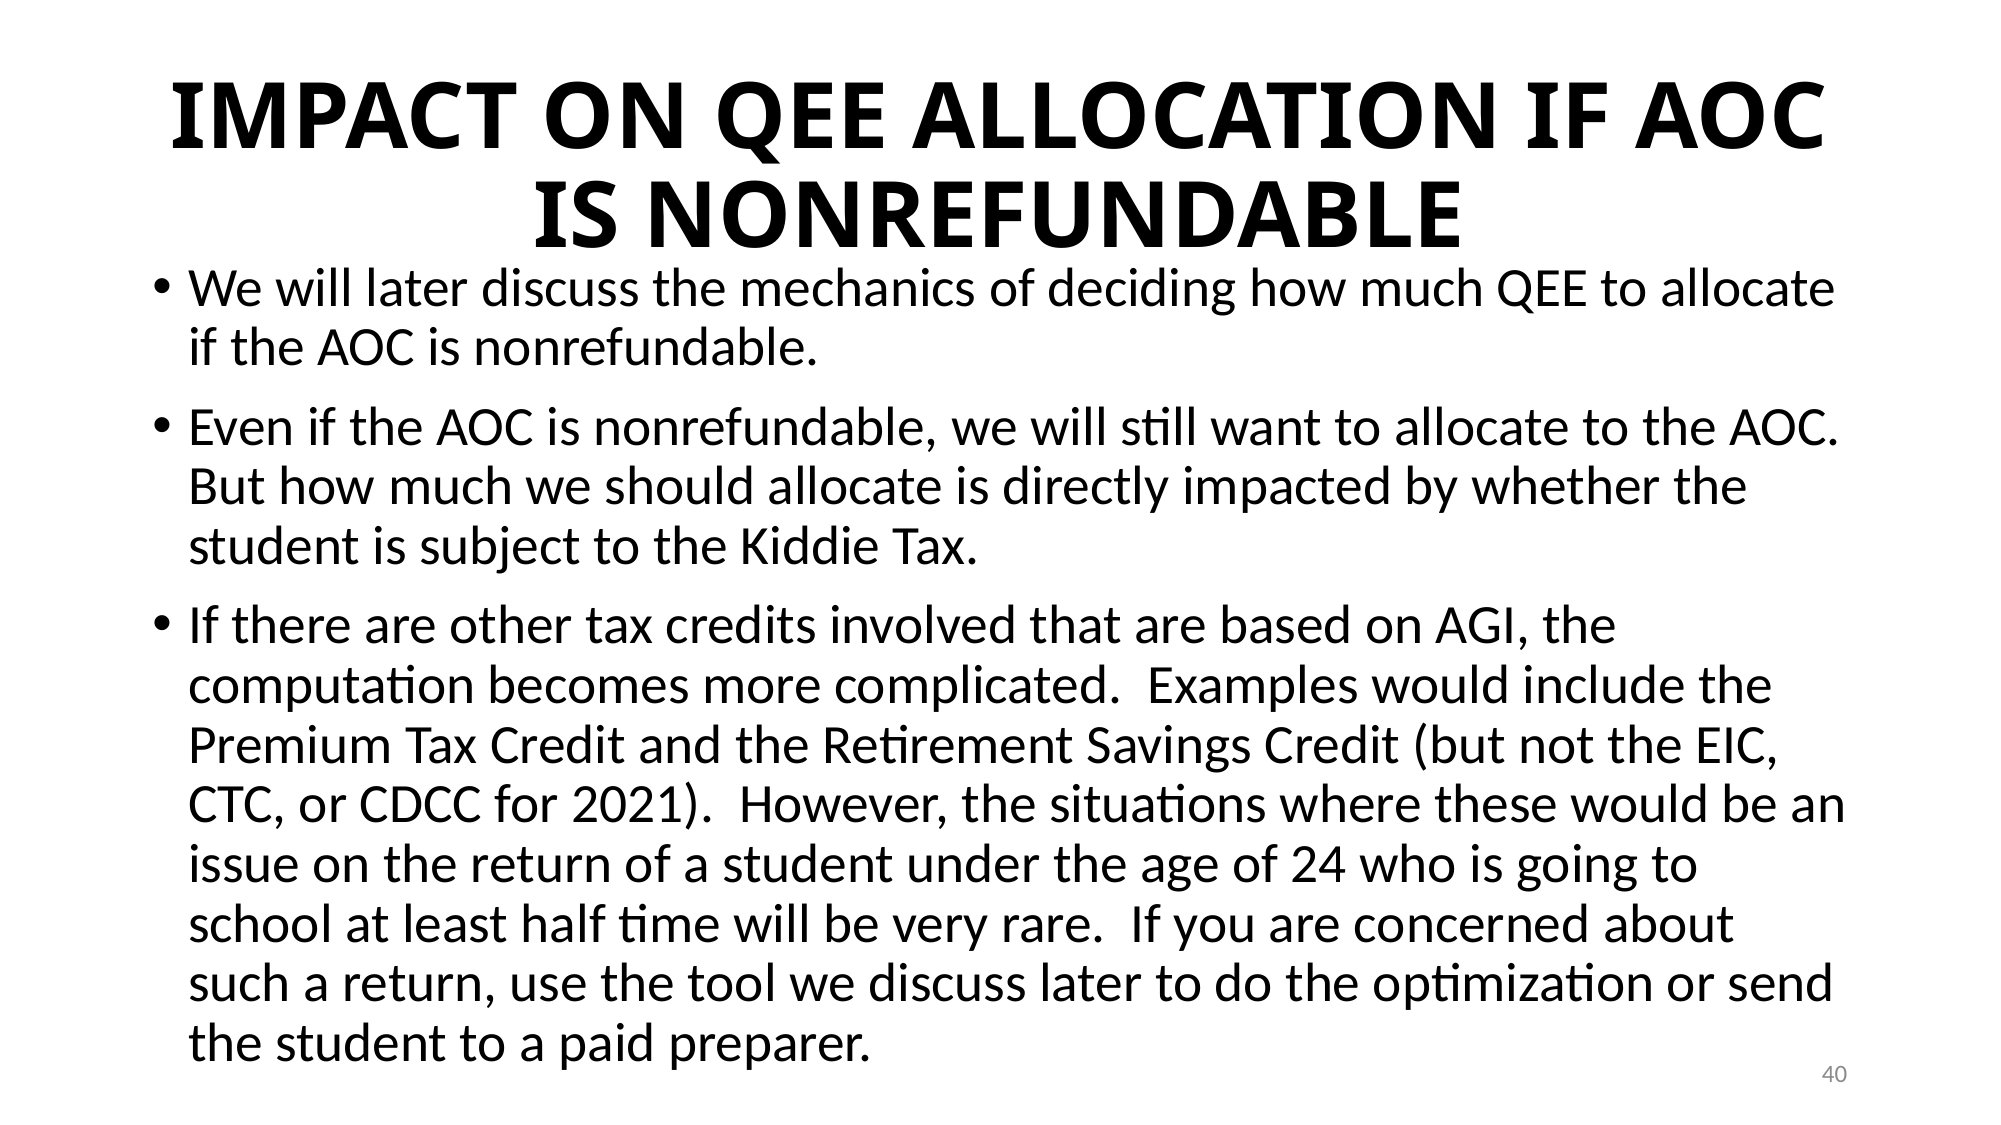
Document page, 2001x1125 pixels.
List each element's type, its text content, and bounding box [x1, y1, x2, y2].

slide_number 40 [1412, 1042, 1863, 1103]
list We will later discuss the mechanics of deciding how much QEE to allocate if the AOC is nonrefundable. Even if the AOC is nonrefundable, we will still want to allocate to the AOC. But how much we should allocate is directly impacted by whether the student is subject to the Kiddie Tax. If there are other tax credits involved that are based on AGI, the computation becomes more complicated. Examples would include the Premium Tax Credit and the Retirement Savings Credit (but not the EIC, CTC, or CDCC for 2021). However, the situations where these would be an issue on the return of a student under the age of 24 who is going to school at least half time will be very rare. If you are concerned about such a return, use the tool we discuss later to do the optimization or send the student to a paid preparer. [137, 250, 1863, 1089]
title IMPACT ON QEE ALLOCATION IF AOC IS NONREFUNDABLE [137, 59, 1863, 250]
